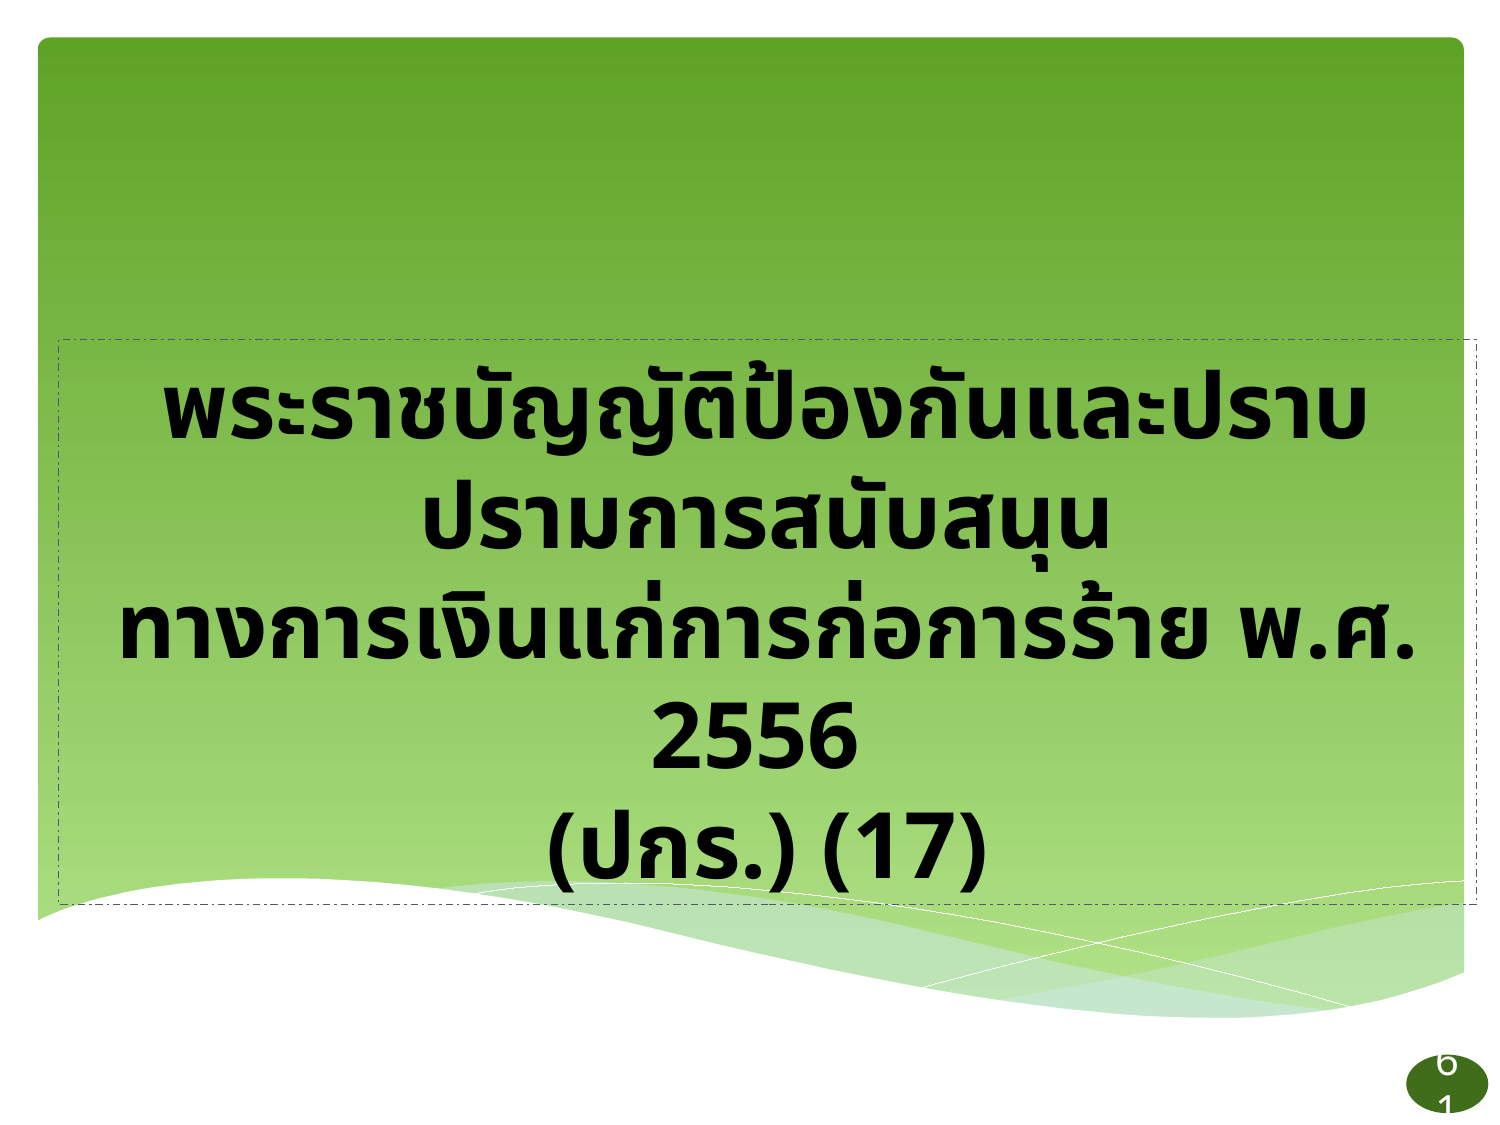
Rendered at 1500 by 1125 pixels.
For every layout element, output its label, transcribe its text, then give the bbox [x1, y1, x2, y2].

text_box พระราชบัญญัติป้องกันและปราบปรามการสนับสนุน ทางการเงินแก่การก่อการร้าย พ.ศ. 2556 (ปกร.) (17) [58, 339, 1477, 905]
text_box 61 [1404, 1053, 1490, 1115]
